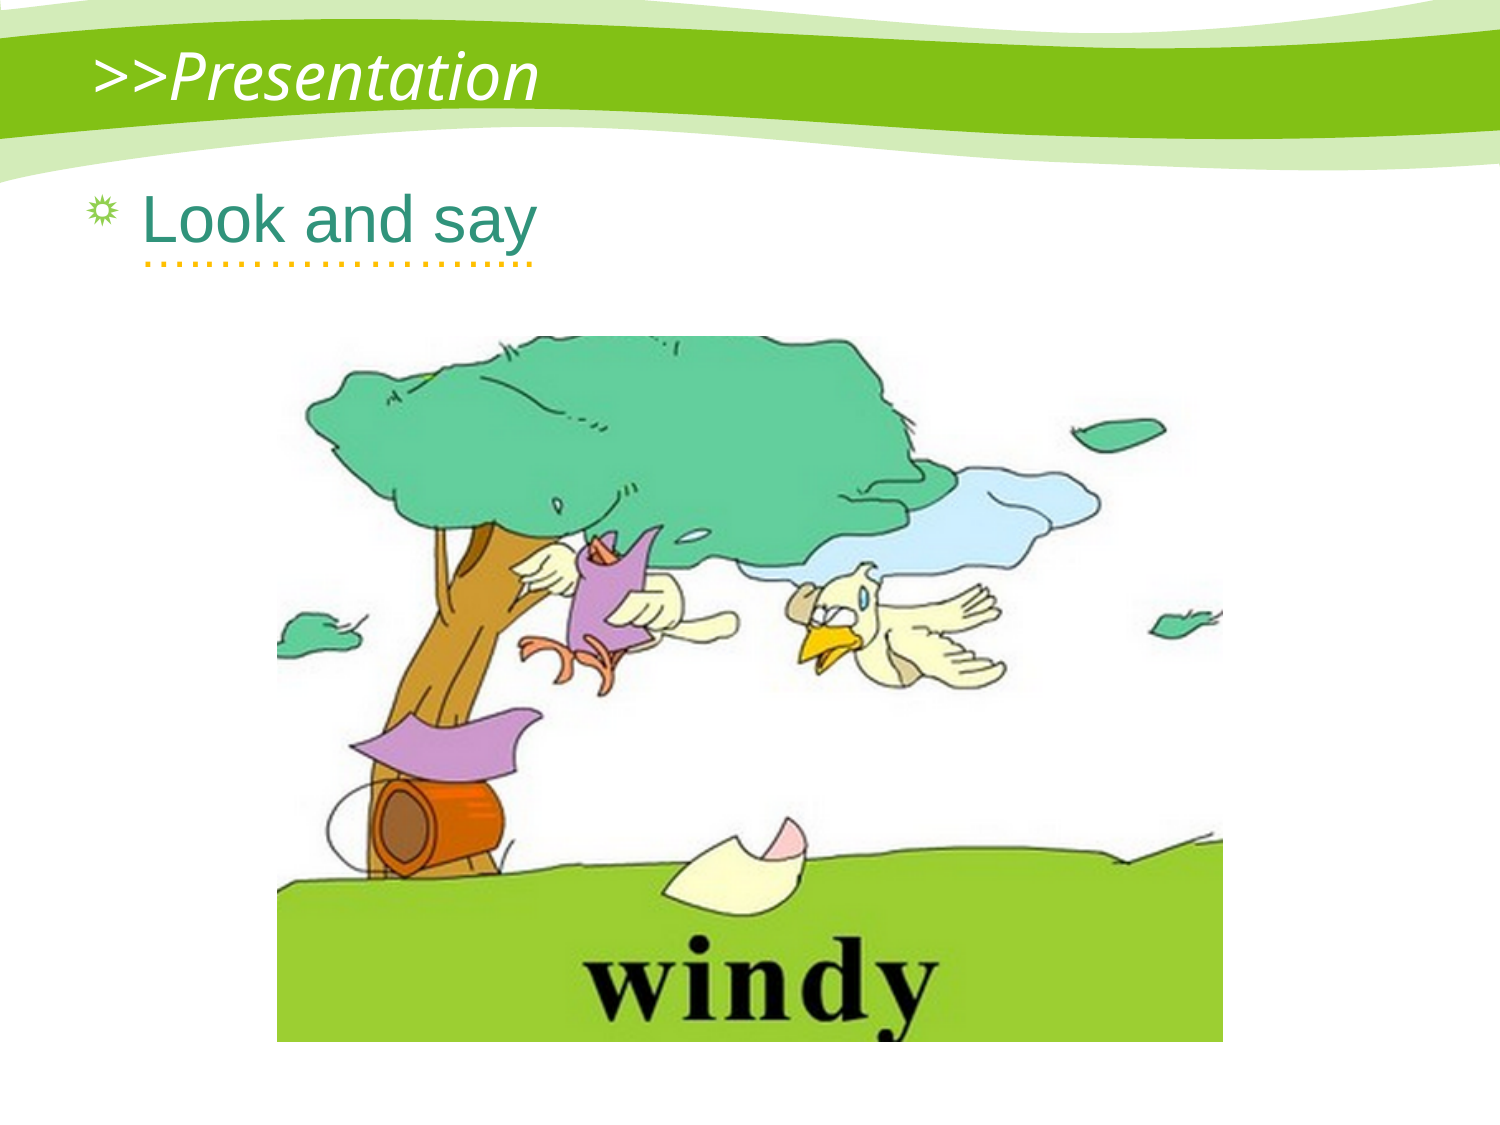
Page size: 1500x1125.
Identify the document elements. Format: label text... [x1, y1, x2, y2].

text_box Look and say [53, 160, 561, 268]
picture [277, 336, 1223, 1042]
text_box …..……………..... [123, 191, 774, 285]
title >>Presentation [76, 7, 1270, 123]
